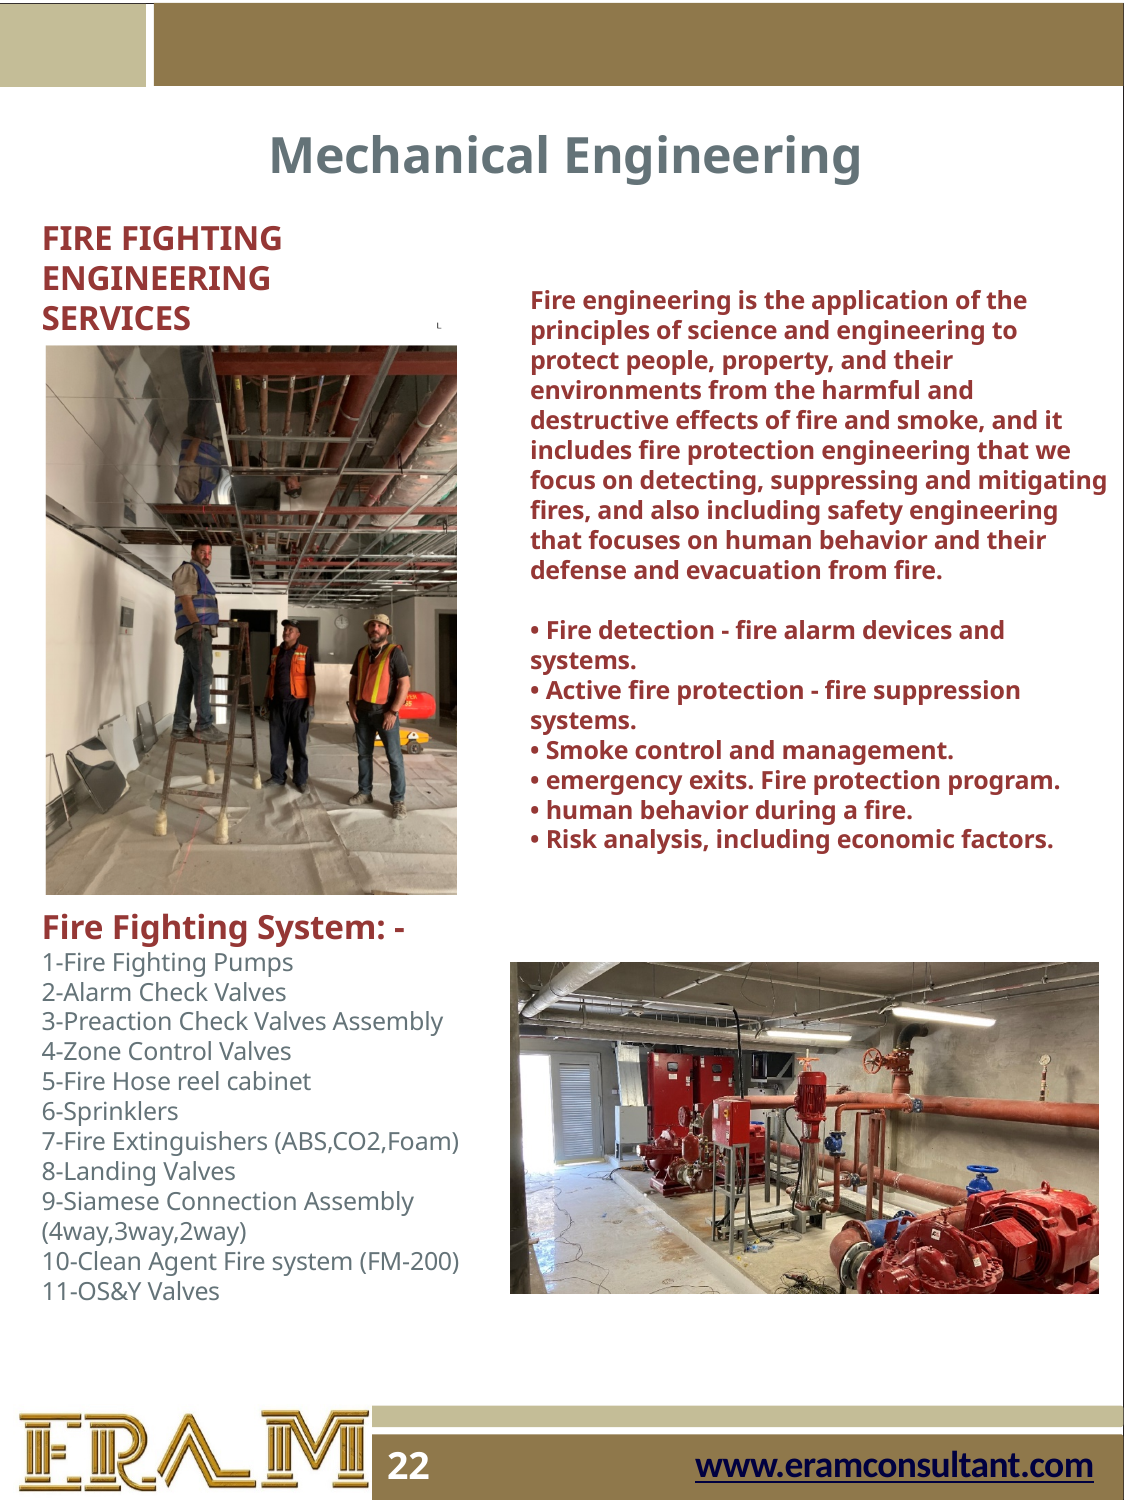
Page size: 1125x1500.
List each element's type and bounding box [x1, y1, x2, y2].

picture [0, 414, 526, 826]
picture [510, 962, 1099, 1294]
text_box [0, 2, 1124, 1500]
picture [13, 1404, 372, 1500]
